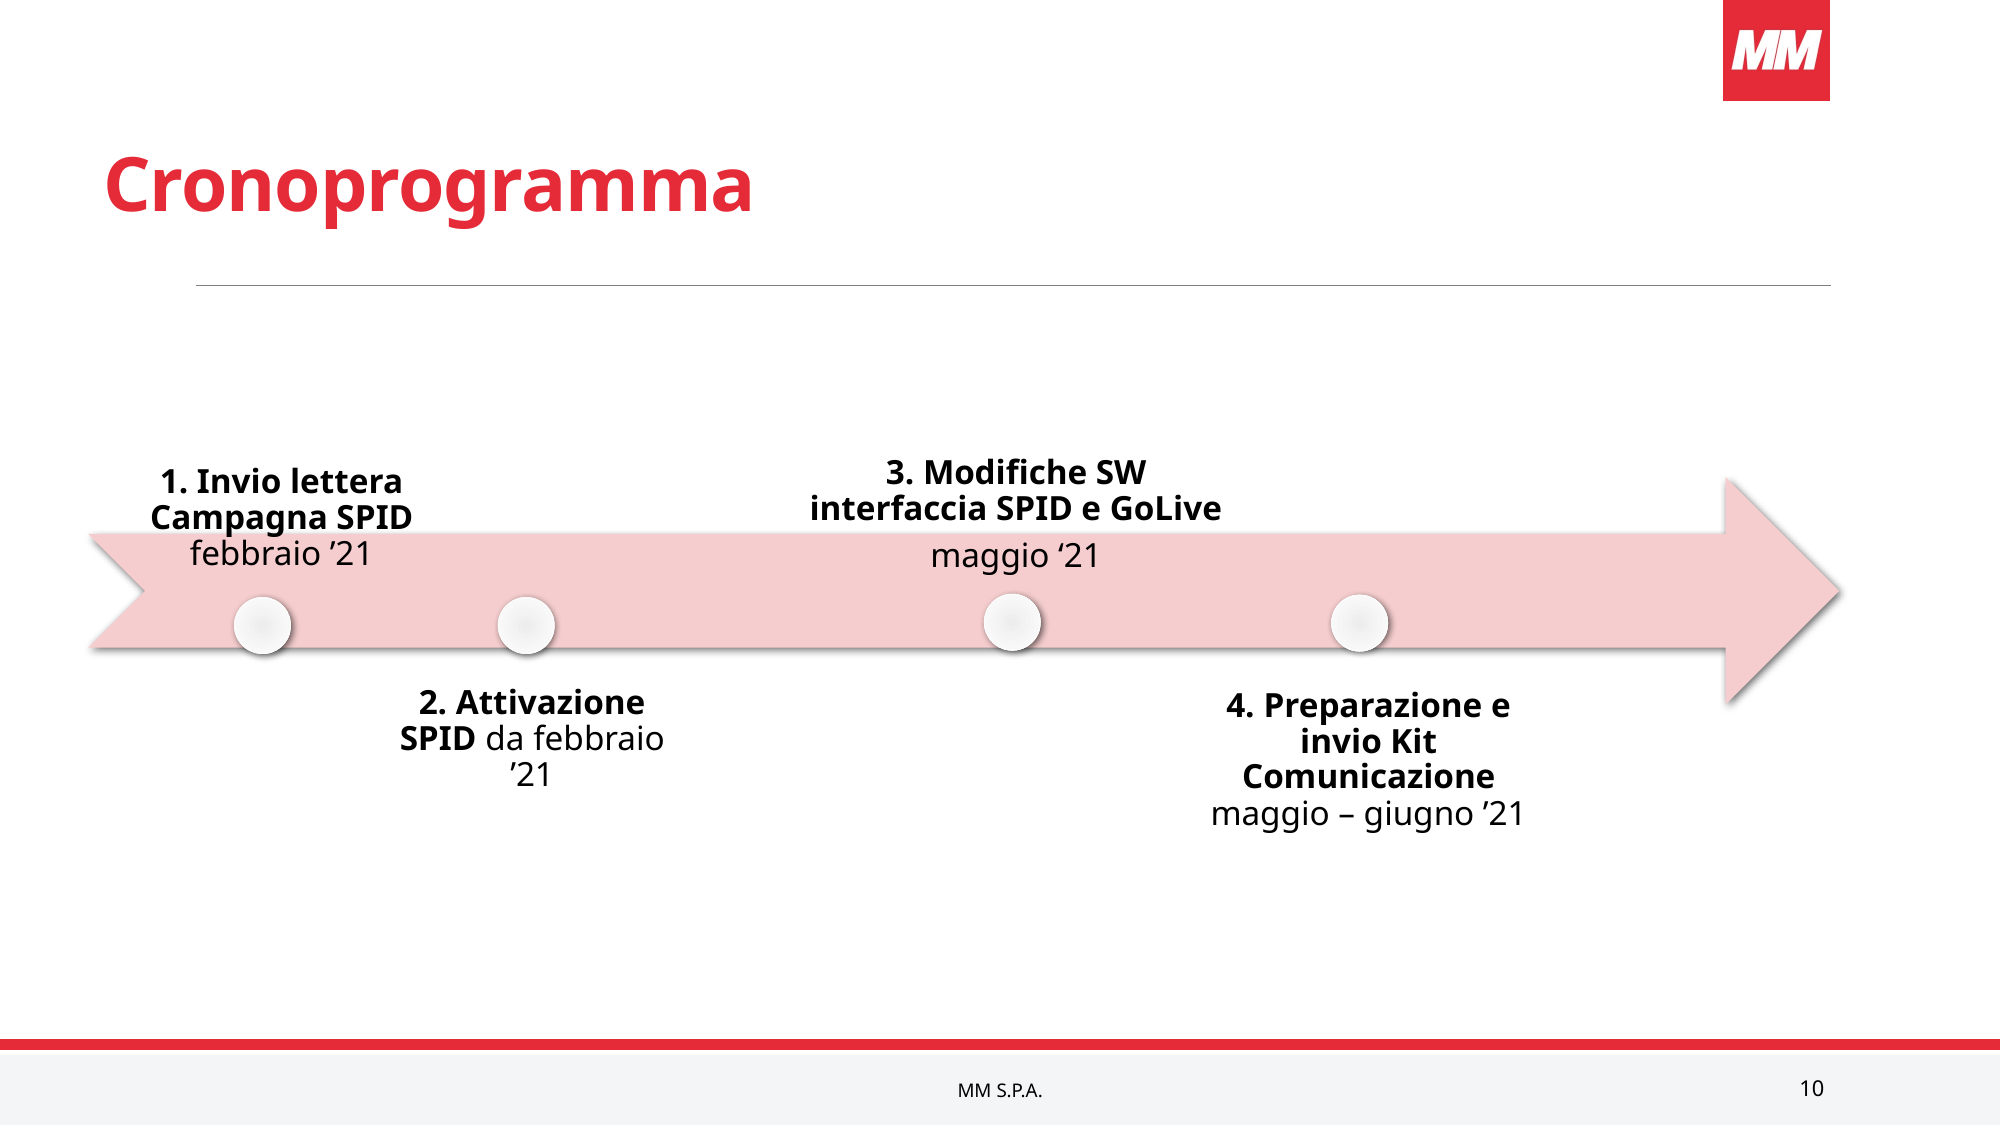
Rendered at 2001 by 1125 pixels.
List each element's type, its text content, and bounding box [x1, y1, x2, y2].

slide_number 10 [1624, 1059, 1840, 1120]
footer MM s.p.a. [604, 1059, 1396, 1120]
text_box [87, 340, 1840, 911]
picture [1723, 0, 1830, 101]
title Cronoprogramma [88, 118, 1739, 235]
